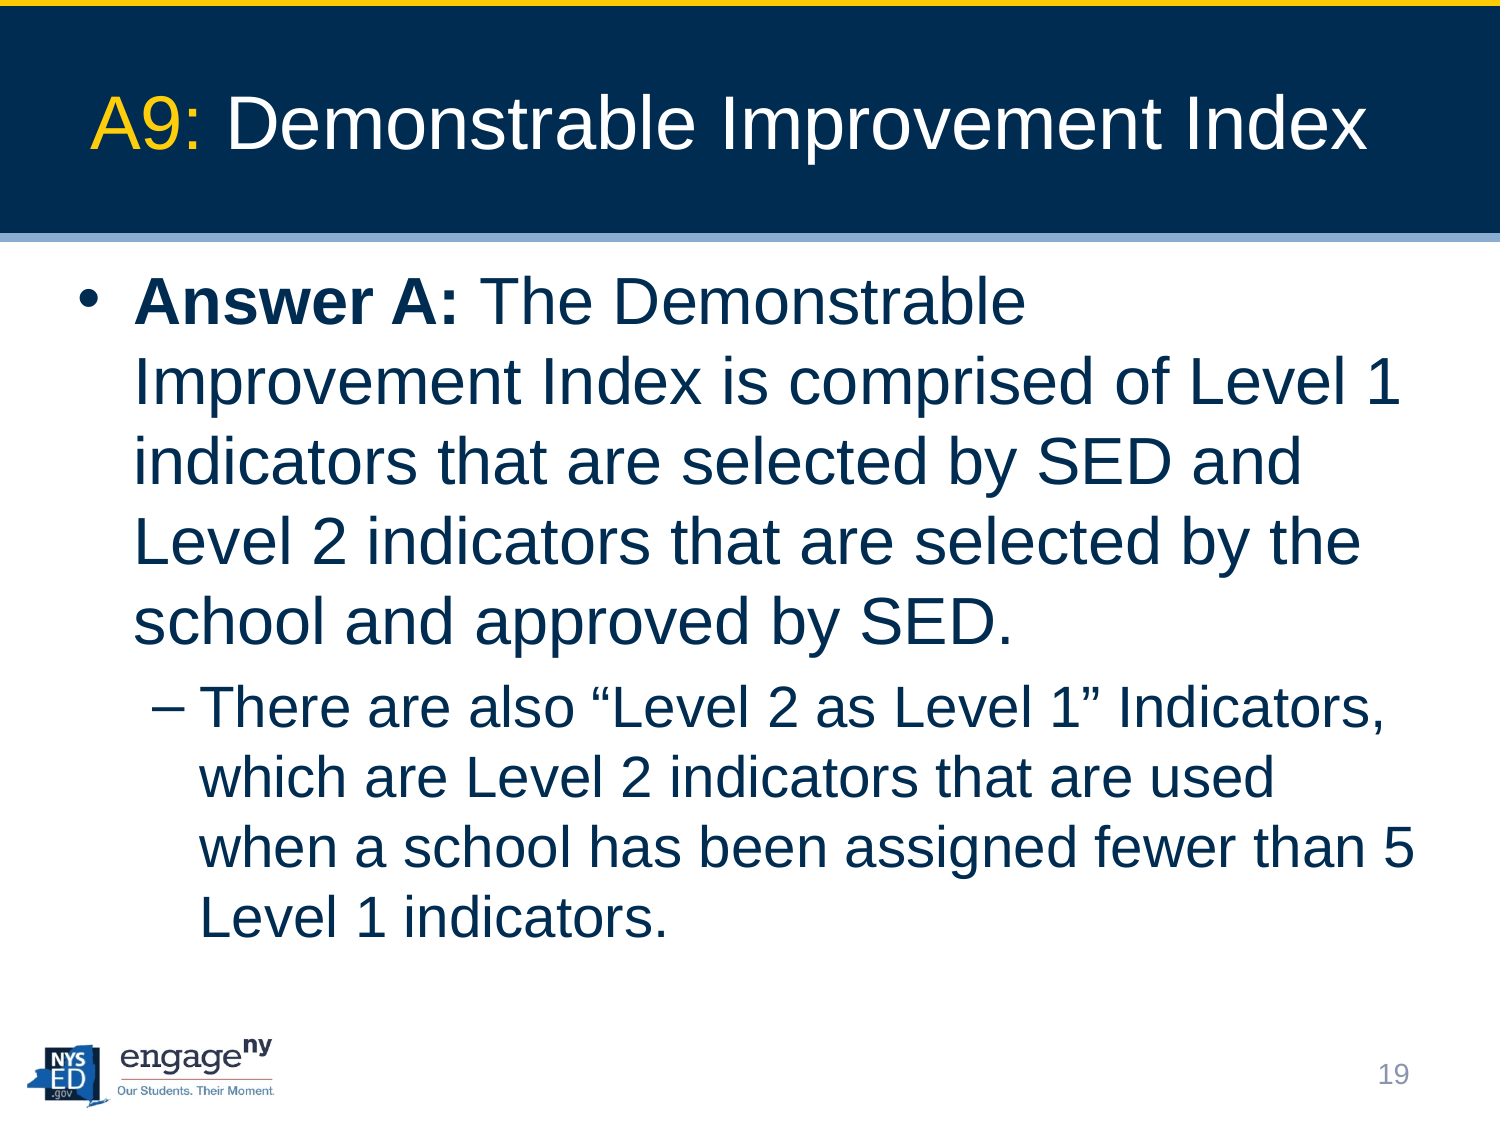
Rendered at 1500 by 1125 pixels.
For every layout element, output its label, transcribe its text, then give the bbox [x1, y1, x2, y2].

title A9: Demonstrable Improvement Index [75, 24, 1425, 213]
slide_number 19 [1074, 1042, 1425, 1103]
list Answer A: The Demonstrable Improvement Index is comprised of Level 1 indicators that are selected by SED and Level 2 indicators that are selected by the school and approved by SED. There are also “Level 2 as Level 1” Indicators, which are Level 2 indicators that are used when a school has been assigned fewer than 5 Level 1 indicators. [62, 249, 1438, 1025]
picture [27, 1034, 111, 1118]
picture [117, 1034, 275, 1104]
